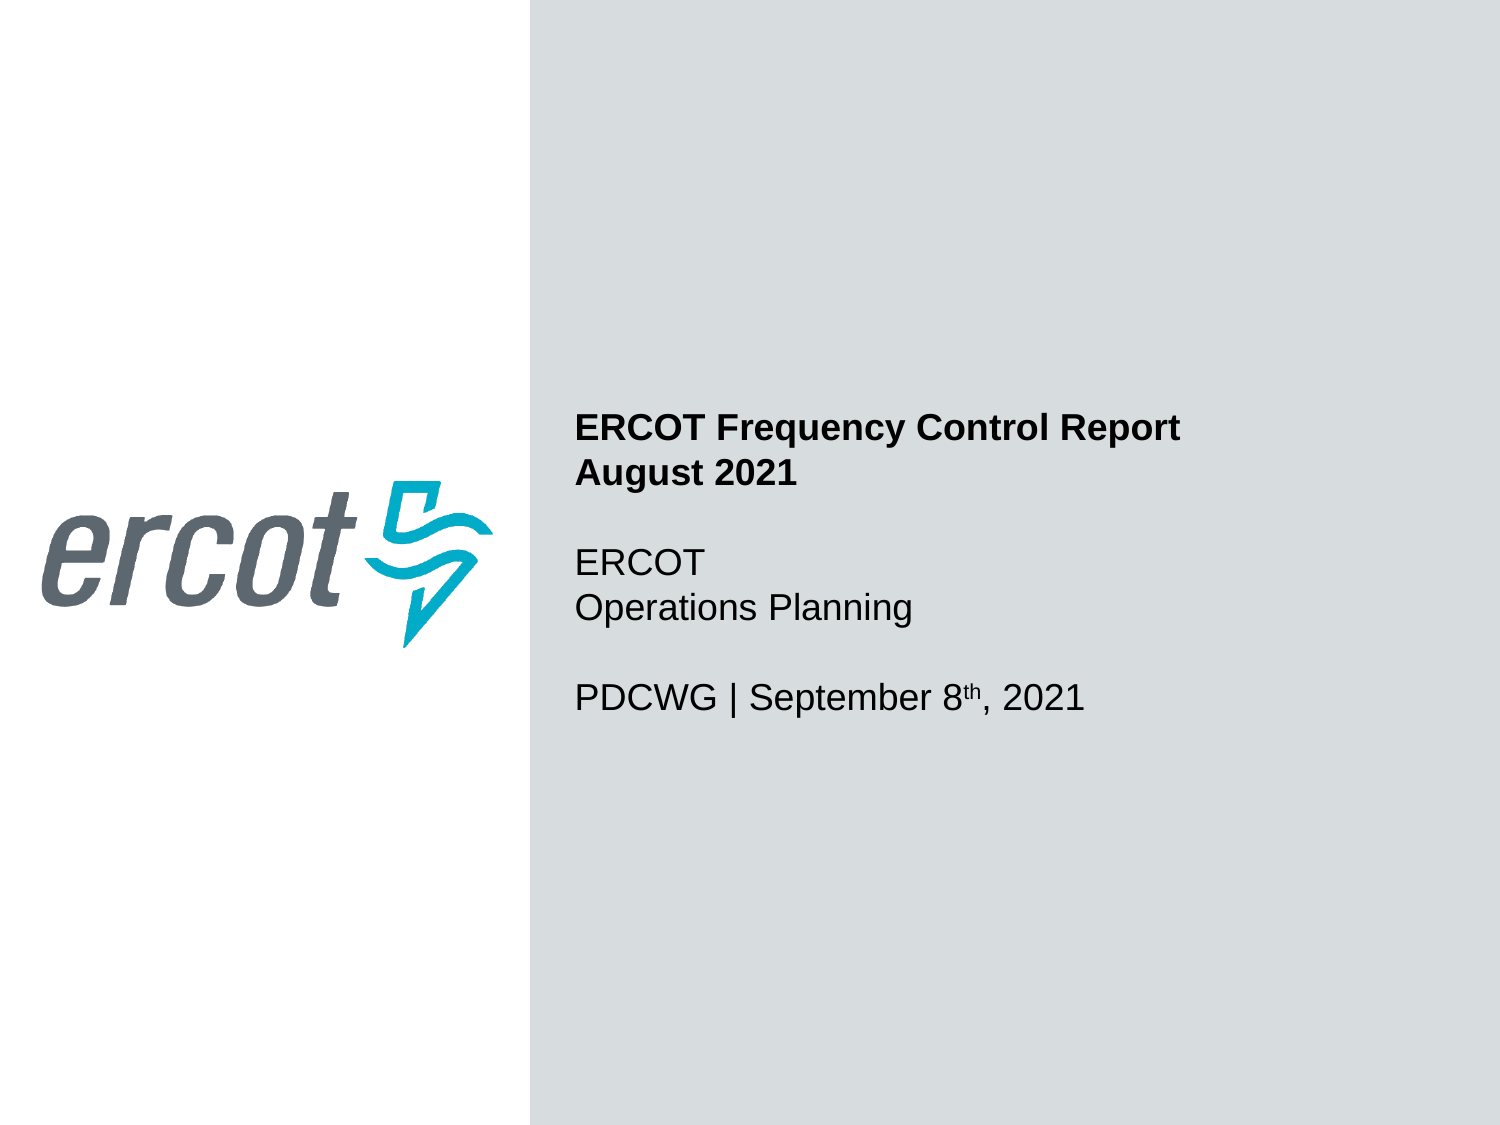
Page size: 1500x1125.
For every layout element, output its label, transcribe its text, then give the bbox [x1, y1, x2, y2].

picture [32, 471, 501, 654]
text_box ERCOT Frequency Control Report August 2021 ERCOT Operations Planning PDCWG | September 8th, 2021 [559, 395, 1486, 726]
